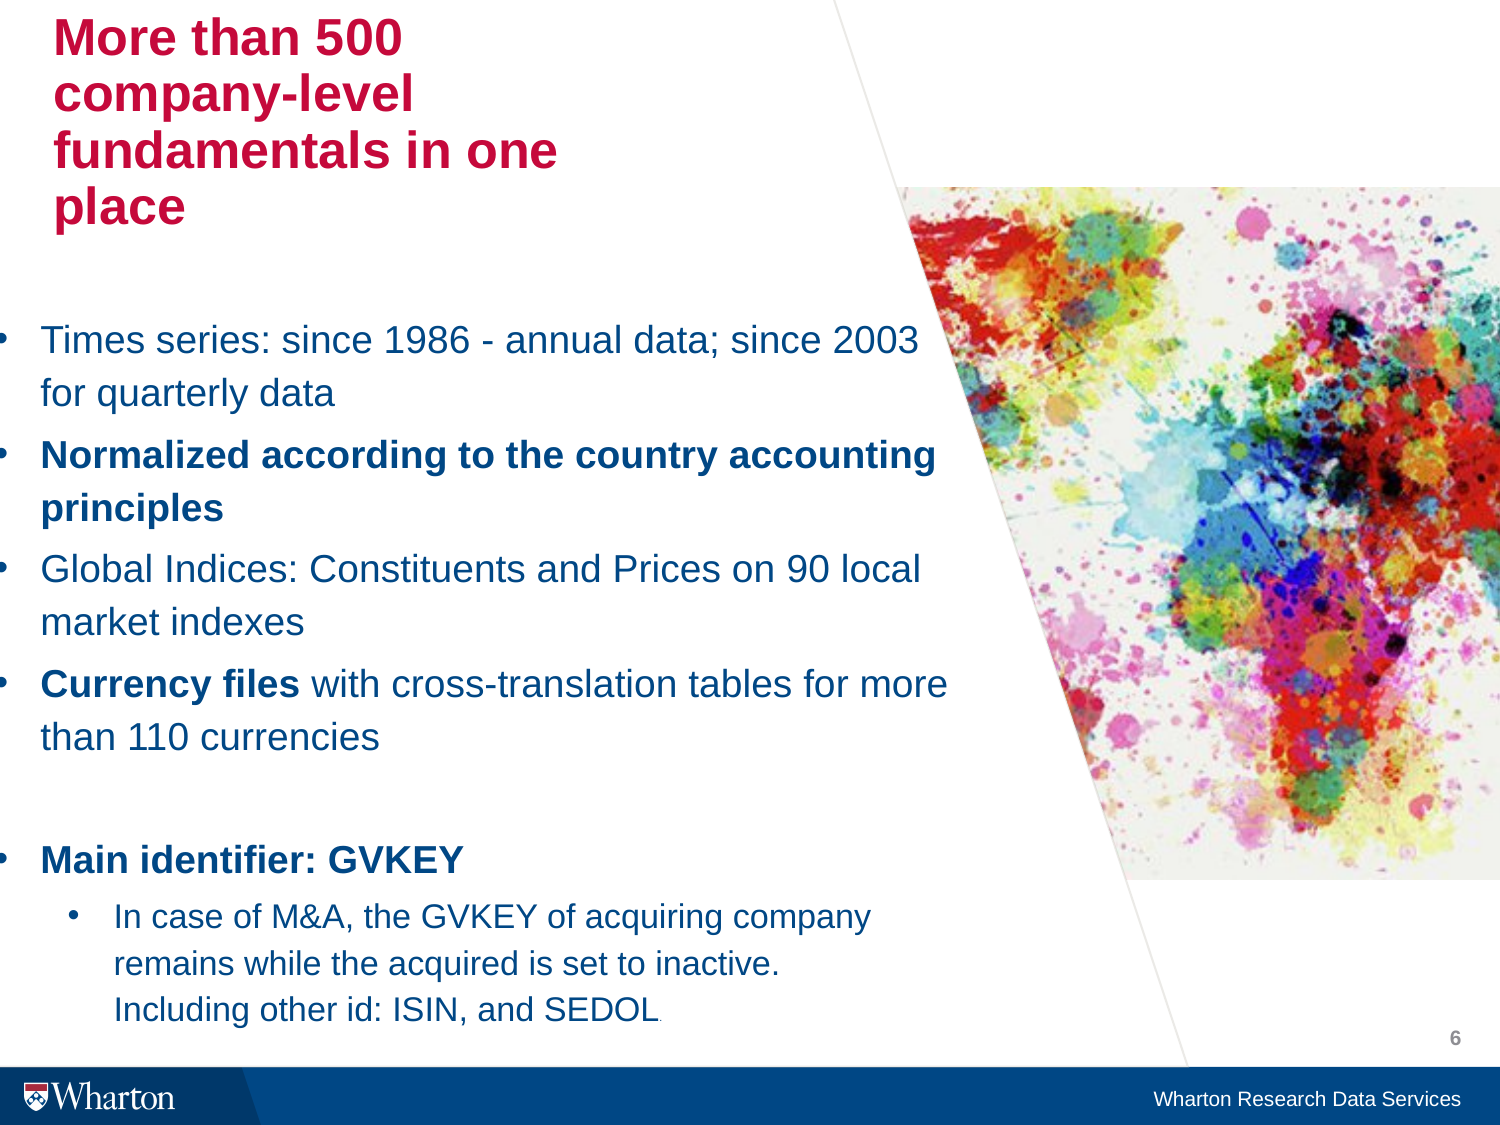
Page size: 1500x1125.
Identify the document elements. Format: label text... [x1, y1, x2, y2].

picture [24, 1081, 175, 1111]
list Times series: since 1986 - annual data; since 2003 for quarterly data Normalized according to the country accounting principles Global Indices: Constituents and Prices on 90 local market indexes Currency files with cross-translation tables for more than 110 currencies Main identifier: GVKEY In case of M&A, the GVKEY of acquiring company remains while the acquired is set to inactive. Including other id: ISIN, and SEDOL. [0, 275, 950, 1050]
picture [878, 187, 1500, 880]
slide_number 6 [1139, 1006, 1477, 1067]
text_box [0, 0, 898, 275]
footer Wharton Research Data Services [970, 1068, 1477, 1125]
title More than 500 company-level fundamentals in one place [53, 3, 597, 246]
text_box [0, 880, 1190, 1068]
